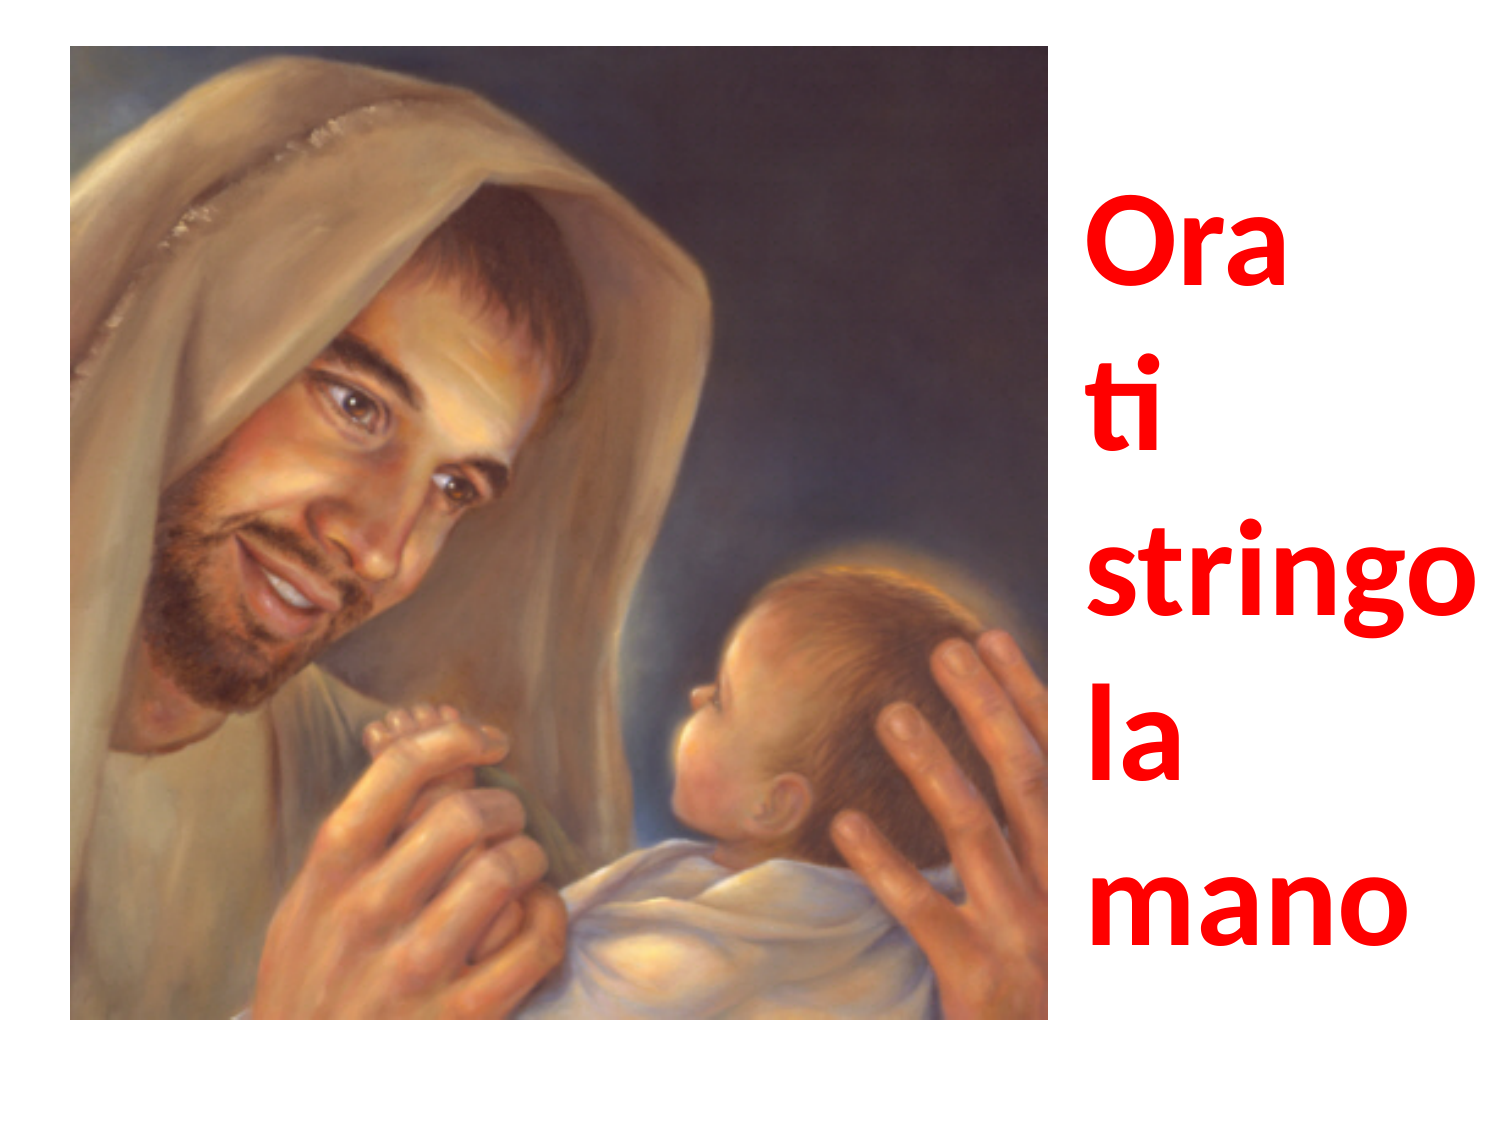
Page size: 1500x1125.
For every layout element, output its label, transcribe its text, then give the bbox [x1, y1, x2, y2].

picture [70, 46, 1049, 1020]
text_box Ora ti stringo la mano [1053, 140, 1500, 981]
